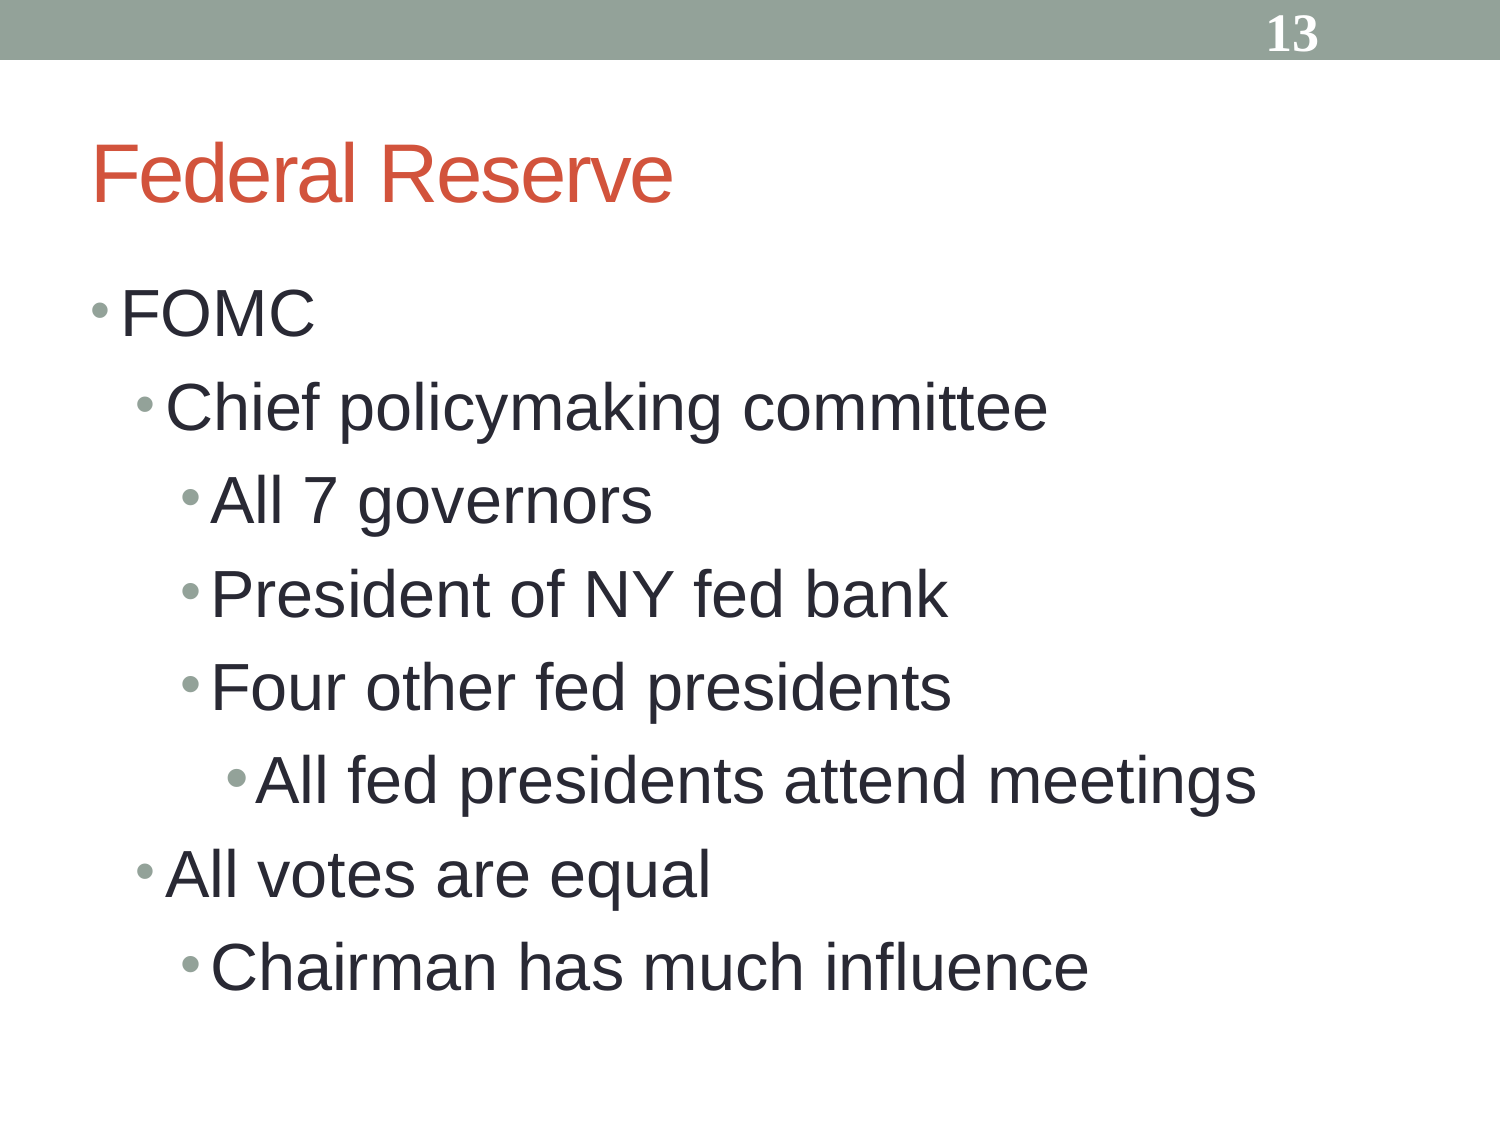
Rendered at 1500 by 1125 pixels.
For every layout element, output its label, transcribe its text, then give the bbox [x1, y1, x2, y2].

slide_number 13 [1250, 3, 1425, 57]
list FOMC Chief policymaking committee All 7 governors President of NY fed bank Four other fed presidents All fed presidents attend meetings All votes are equal Chairman has much influence [75, 262, 1425, 1063]
title Federal Reserve [75, 87, 1425, 250]
